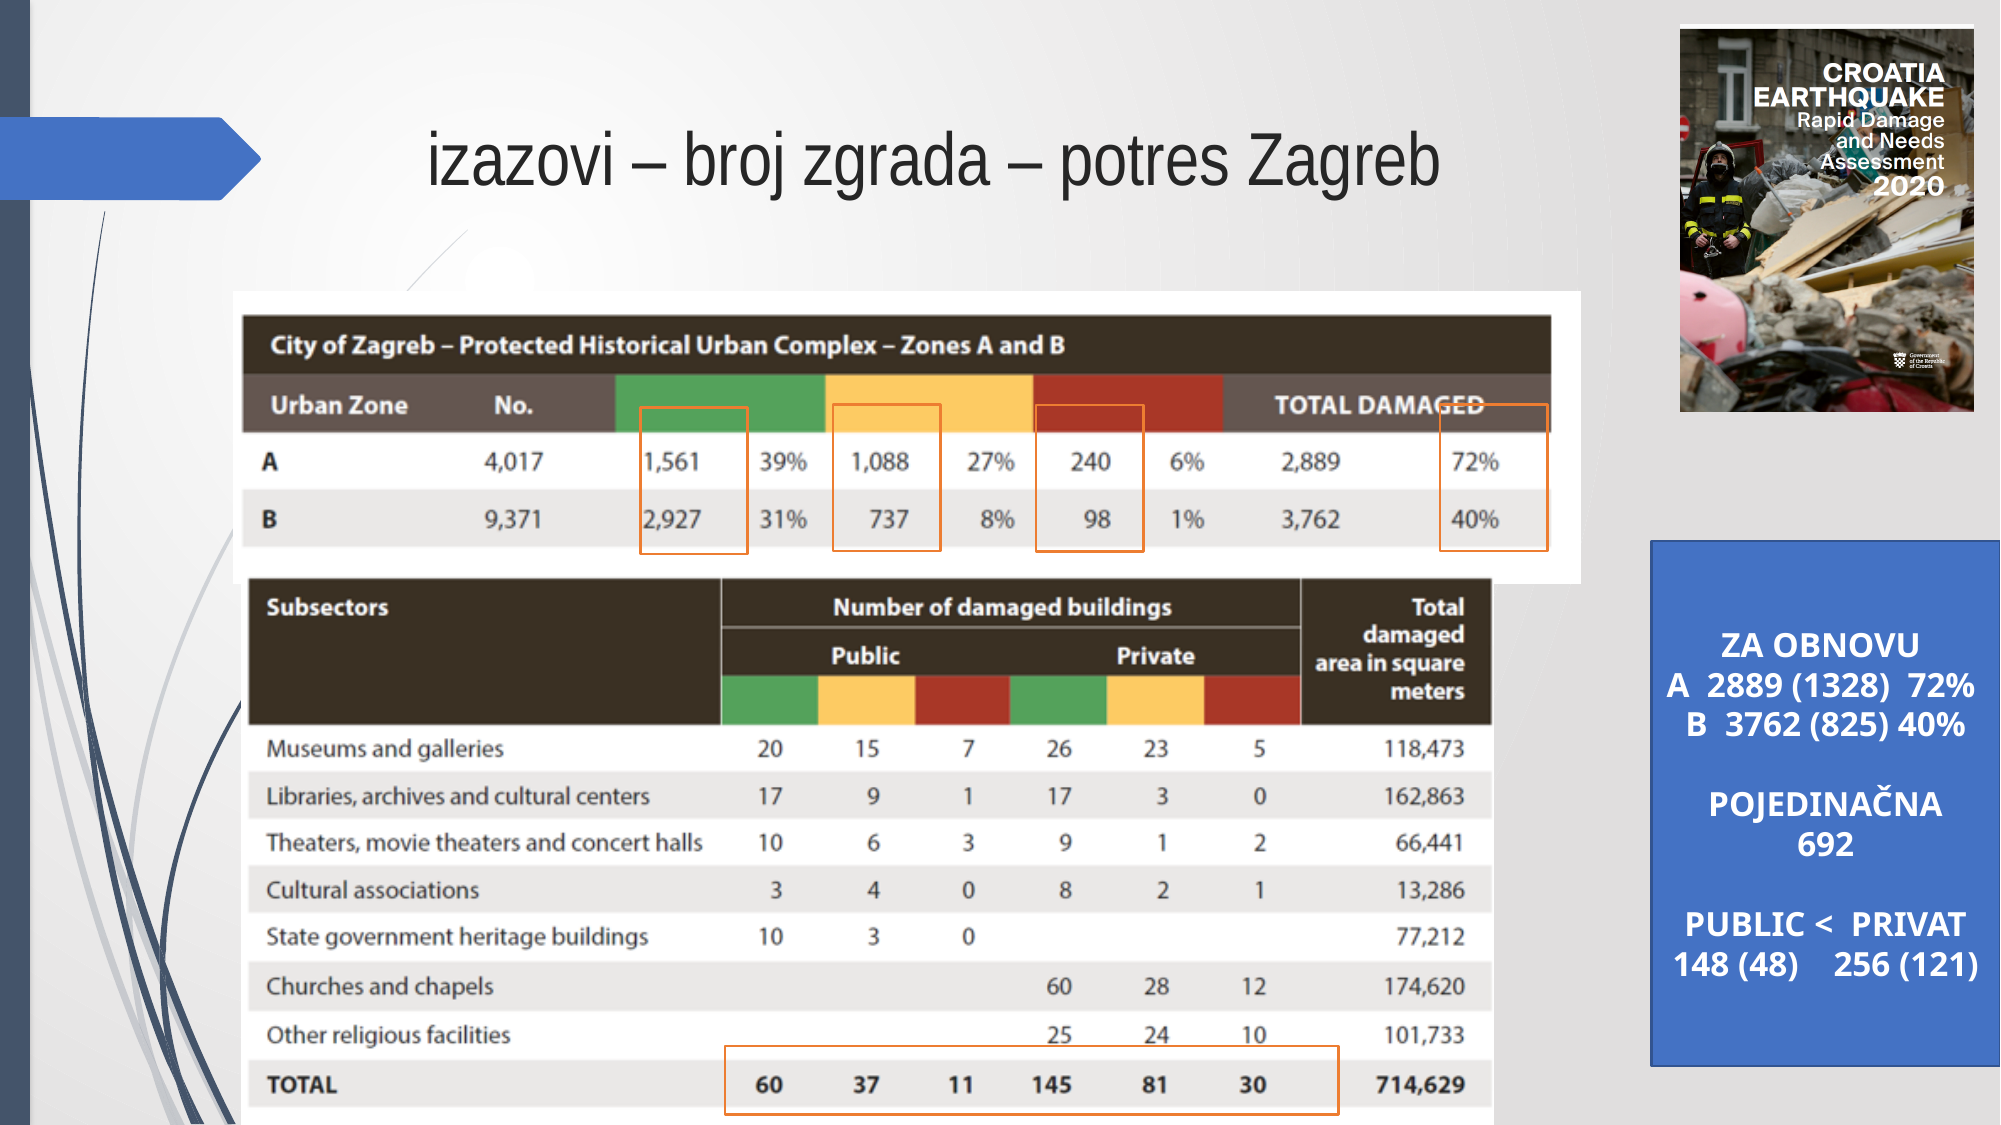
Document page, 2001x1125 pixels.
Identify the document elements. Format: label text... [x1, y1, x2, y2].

picture [233, 291, 1581, 1125]
picture [1679, 24, 1975, 413]
title izazovi – broj zgrada – potres Zagreb [412, 102, 1675, 313]
text_box ZA OBNOVU A 2889 (1328) 72% B 3762 (825) 40% POJEDINAČNA 692 PUBLIC < PRIVAT 148 (48) 256 (121) [1650, 540, 2000, 1067]
